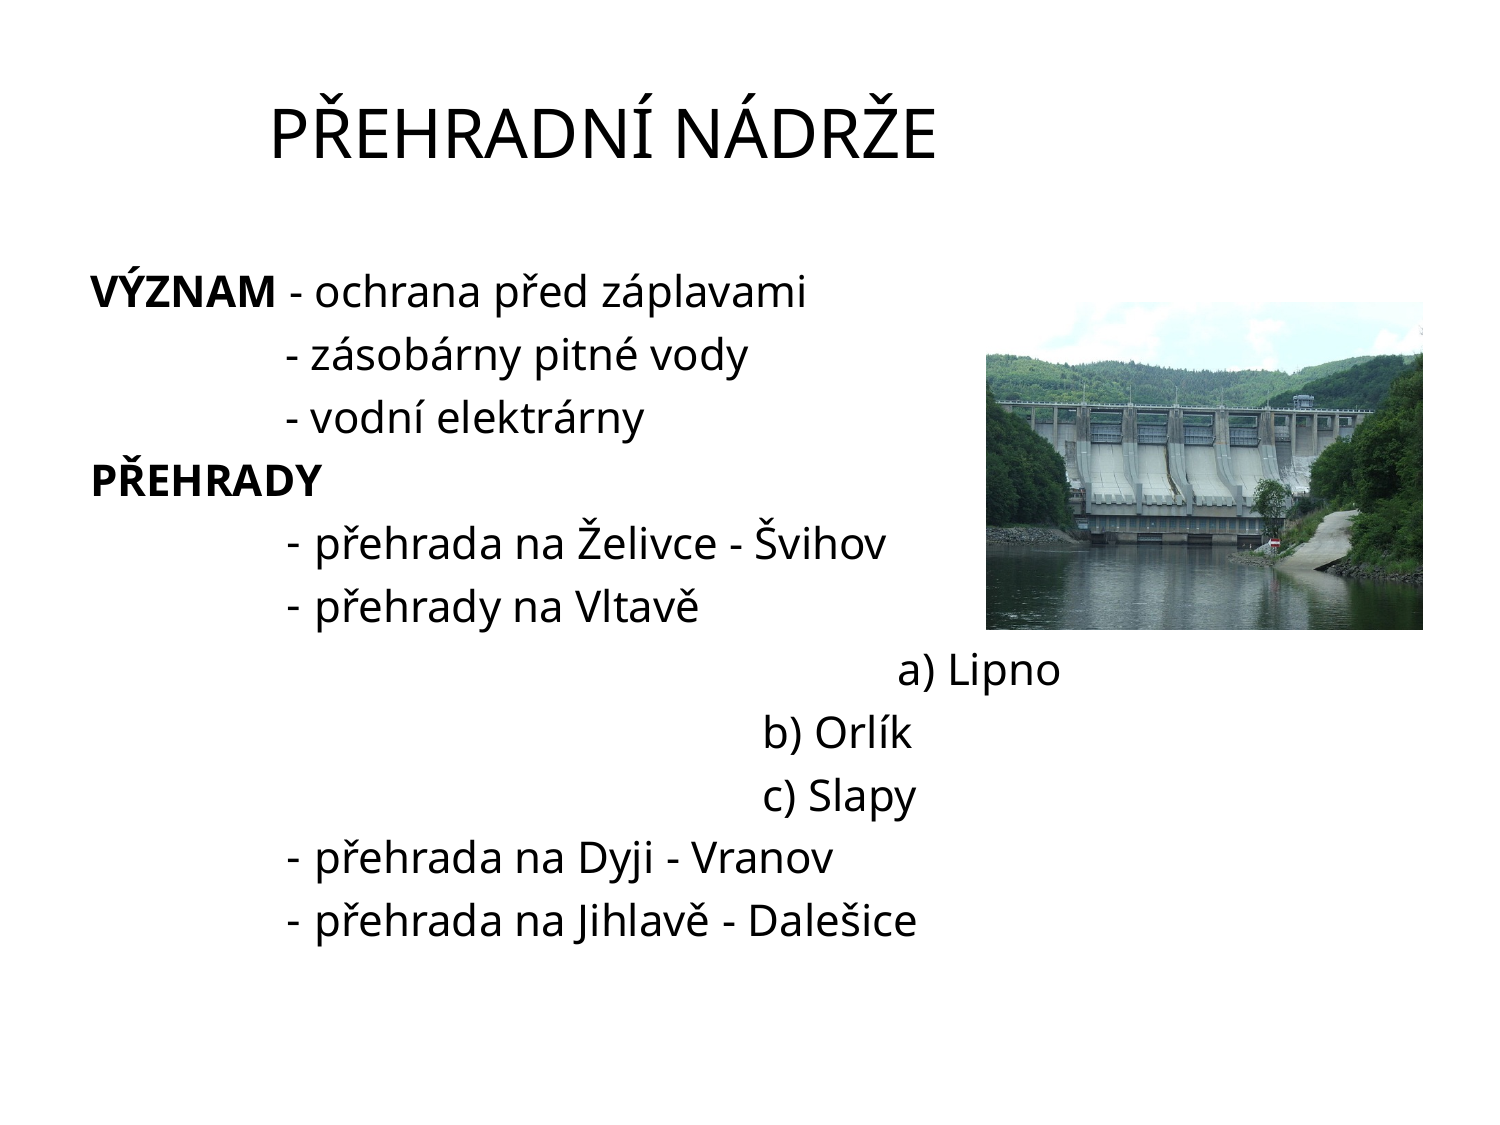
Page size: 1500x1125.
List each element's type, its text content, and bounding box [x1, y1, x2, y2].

list VÝZNAM - ochrana před záplavami - zásobárny pitné vody - vodní elektrárny PŘEHRADY přehrada na Želivce - Švihov přehrady na Vltavě a) Lipno b) Orlík c) Slapy přehrada na Dyji - Vranov přehrada na Jihlavě - Dalešice [75, 262, 1425, 1071]
title PŘEHRADNÍ NÁDRŽE [253, 42, 1323, 231]
picture [985, 302, 1423, 631]
